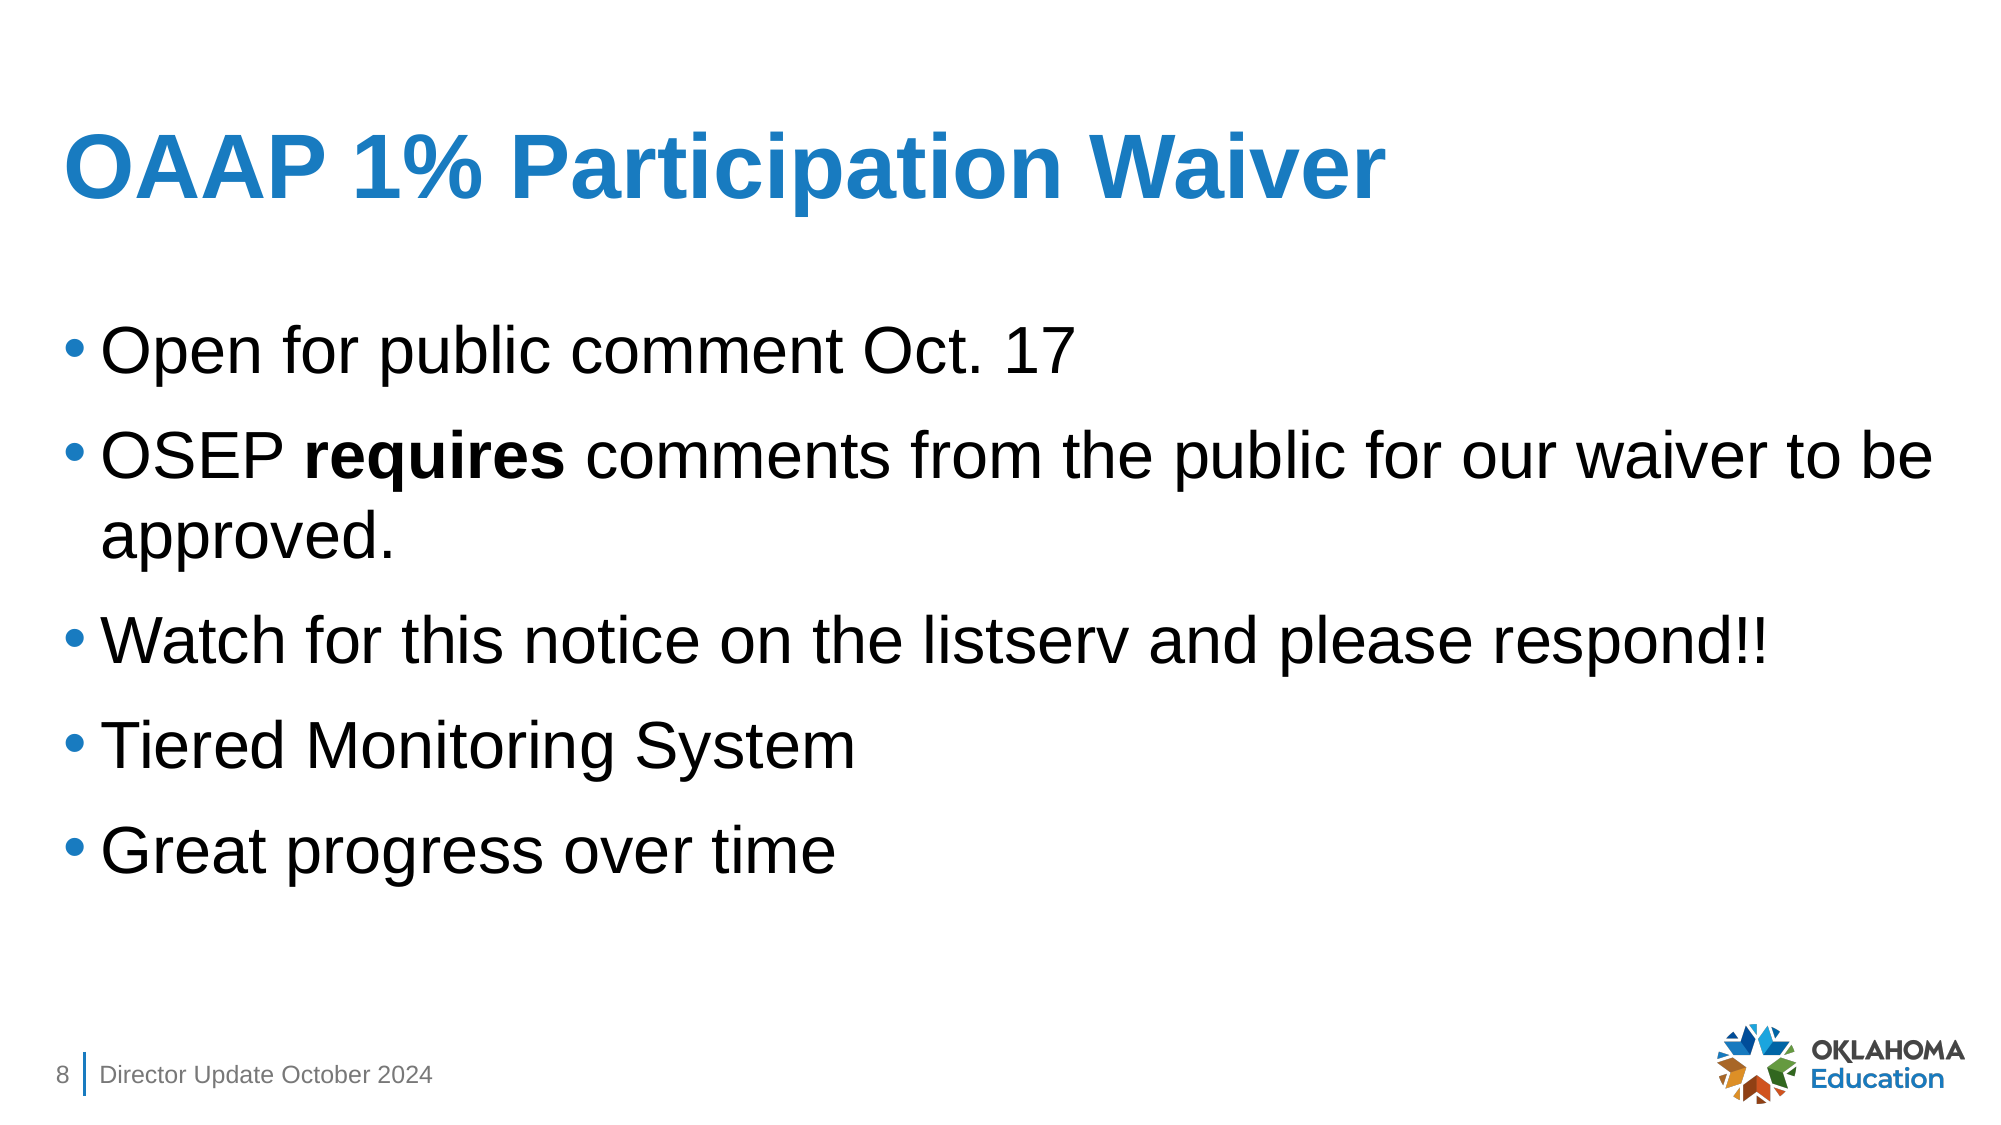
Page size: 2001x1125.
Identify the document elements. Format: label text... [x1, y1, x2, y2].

list Open for public comment Oct. 17 OSEP requires comments from the public for our waiver to be approved. Watch for this notice on the listserv and please respond!! Tiered Monitoring System Great progress over time [48, 299, 1952, 1014]
title OAAP 1% Participation Waiver [48, 59, 1952, 278]
slide_number 8 [0, 1043, 85, 1104]
picture [1717, 1024, 1965, 1104]
footer Director Update October 2024 [85, 1043, 1063, 1104]
